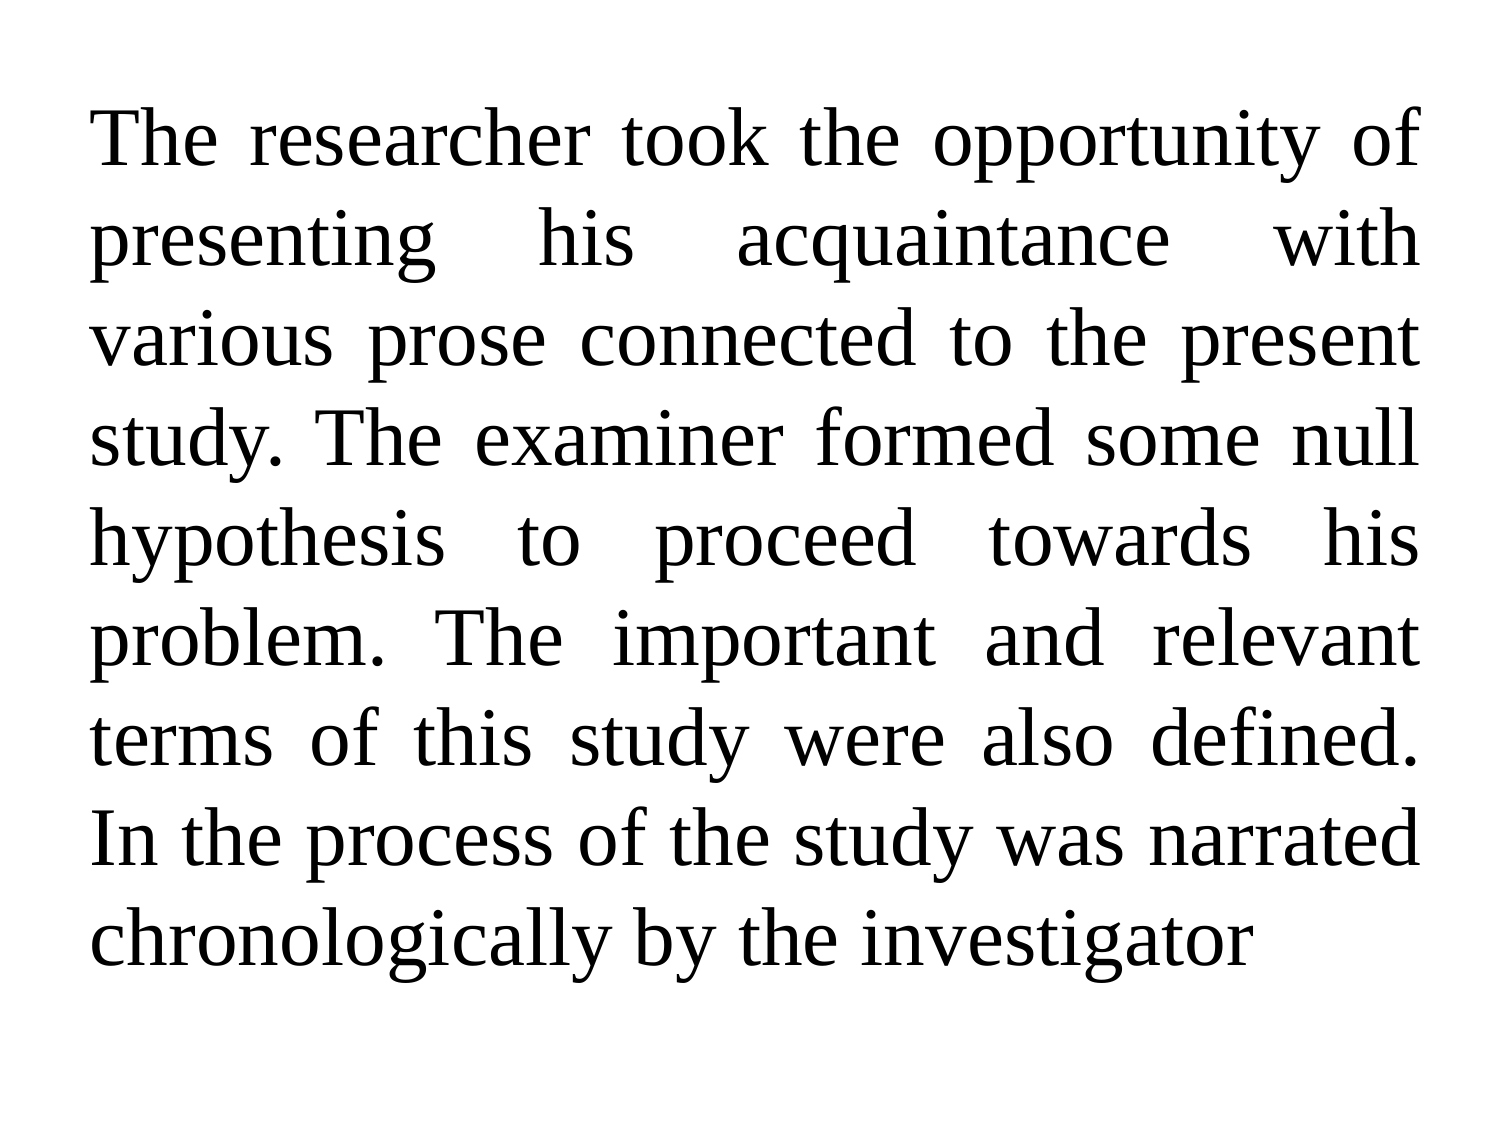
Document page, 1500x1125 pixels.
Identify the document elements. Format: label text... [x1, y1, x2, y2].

text_box The researcher took the opportunity of presenting his acquaintance with various prose connected to the present study. The examiner formed some null hypothesis to proceed towards his problem. The important and relevant terms of this study were also defined. In the process of the study was narrated chronologically by the investigator [74, 75, 1438, 990]
